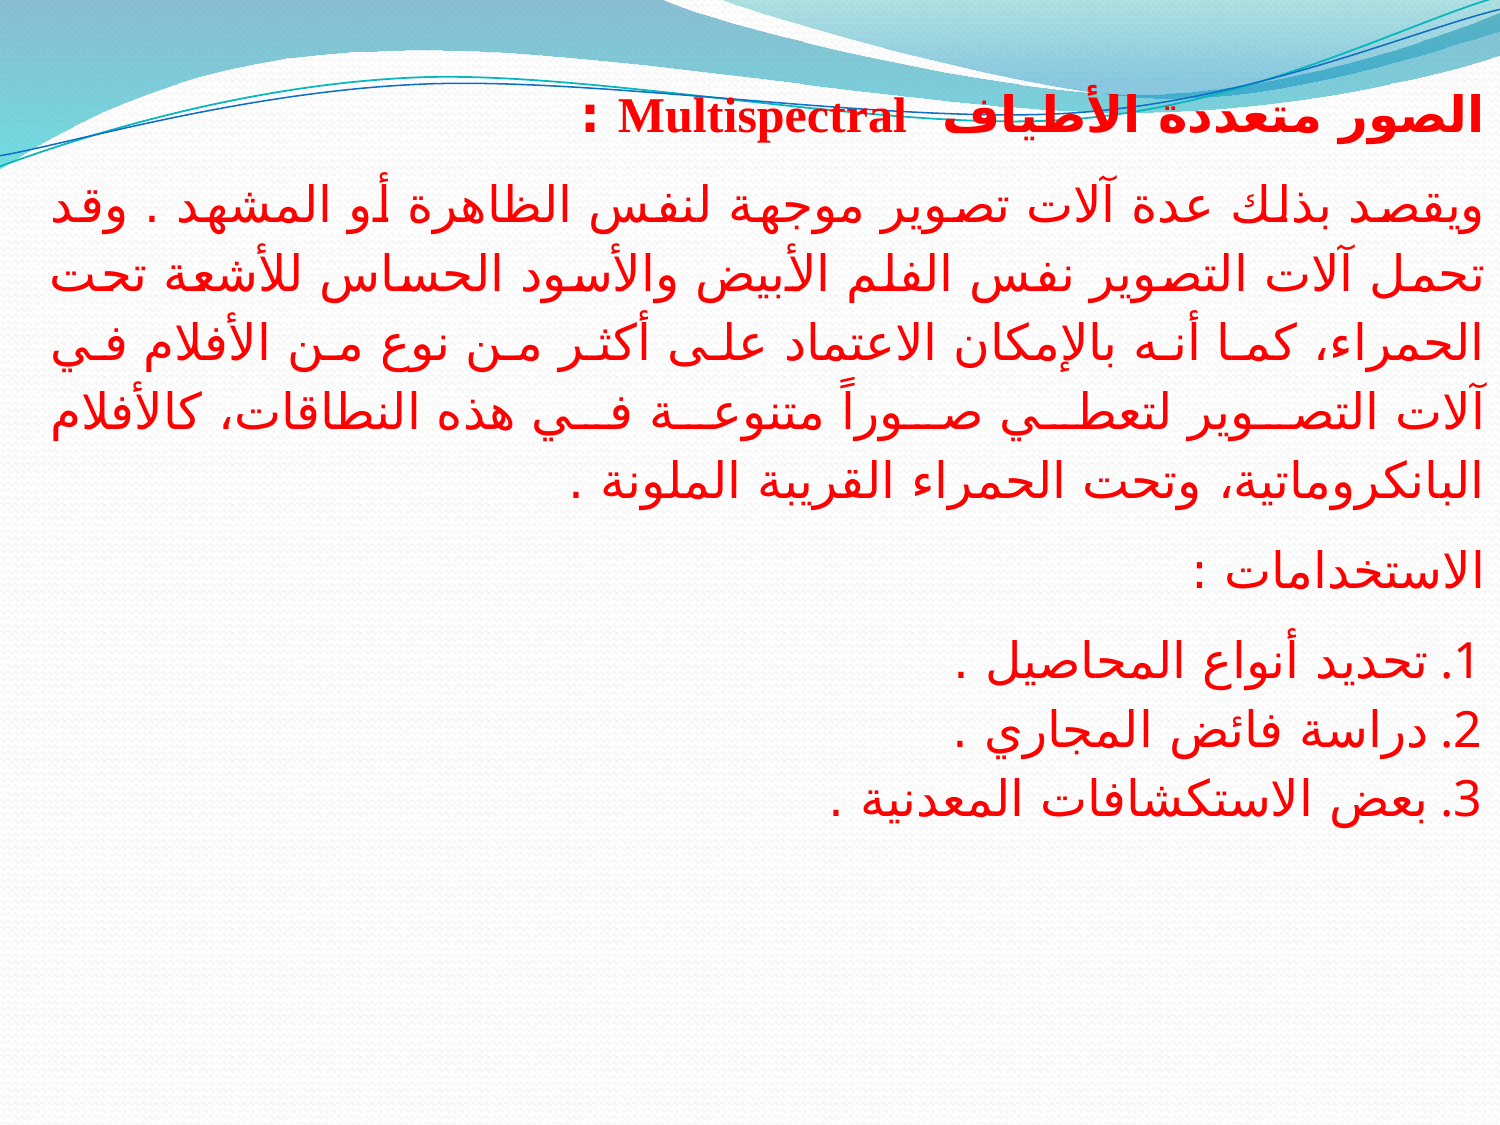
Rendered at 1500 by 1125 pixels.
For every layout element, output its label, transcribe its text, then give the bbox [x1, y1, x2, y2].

text_box الصور متعددة الأطياف Multispectral : ويقصد بذلك عدة آلات تصوير موجهة لنفس الظاهرة أو المشهد . وقد تحمل آلات التصوير نفس الفلم الأبيض والأسود الحساس للأشعة تحت الحمراء، كما أنه بالإمكان الاعتماد على أكثر من نوع من الأفلام في آلات التصوير لتعطي صوراً متنوعة في هذه النطاقات، كالأفلام البانكروماتية، وتحت الحمراء القريبة الملونة . الاستخدامات : تحديد أنواع المحاصيل . دراسة فائض المجاري . بعض الاستكشافات المعدنية . [35, 66, 1500, 834]
